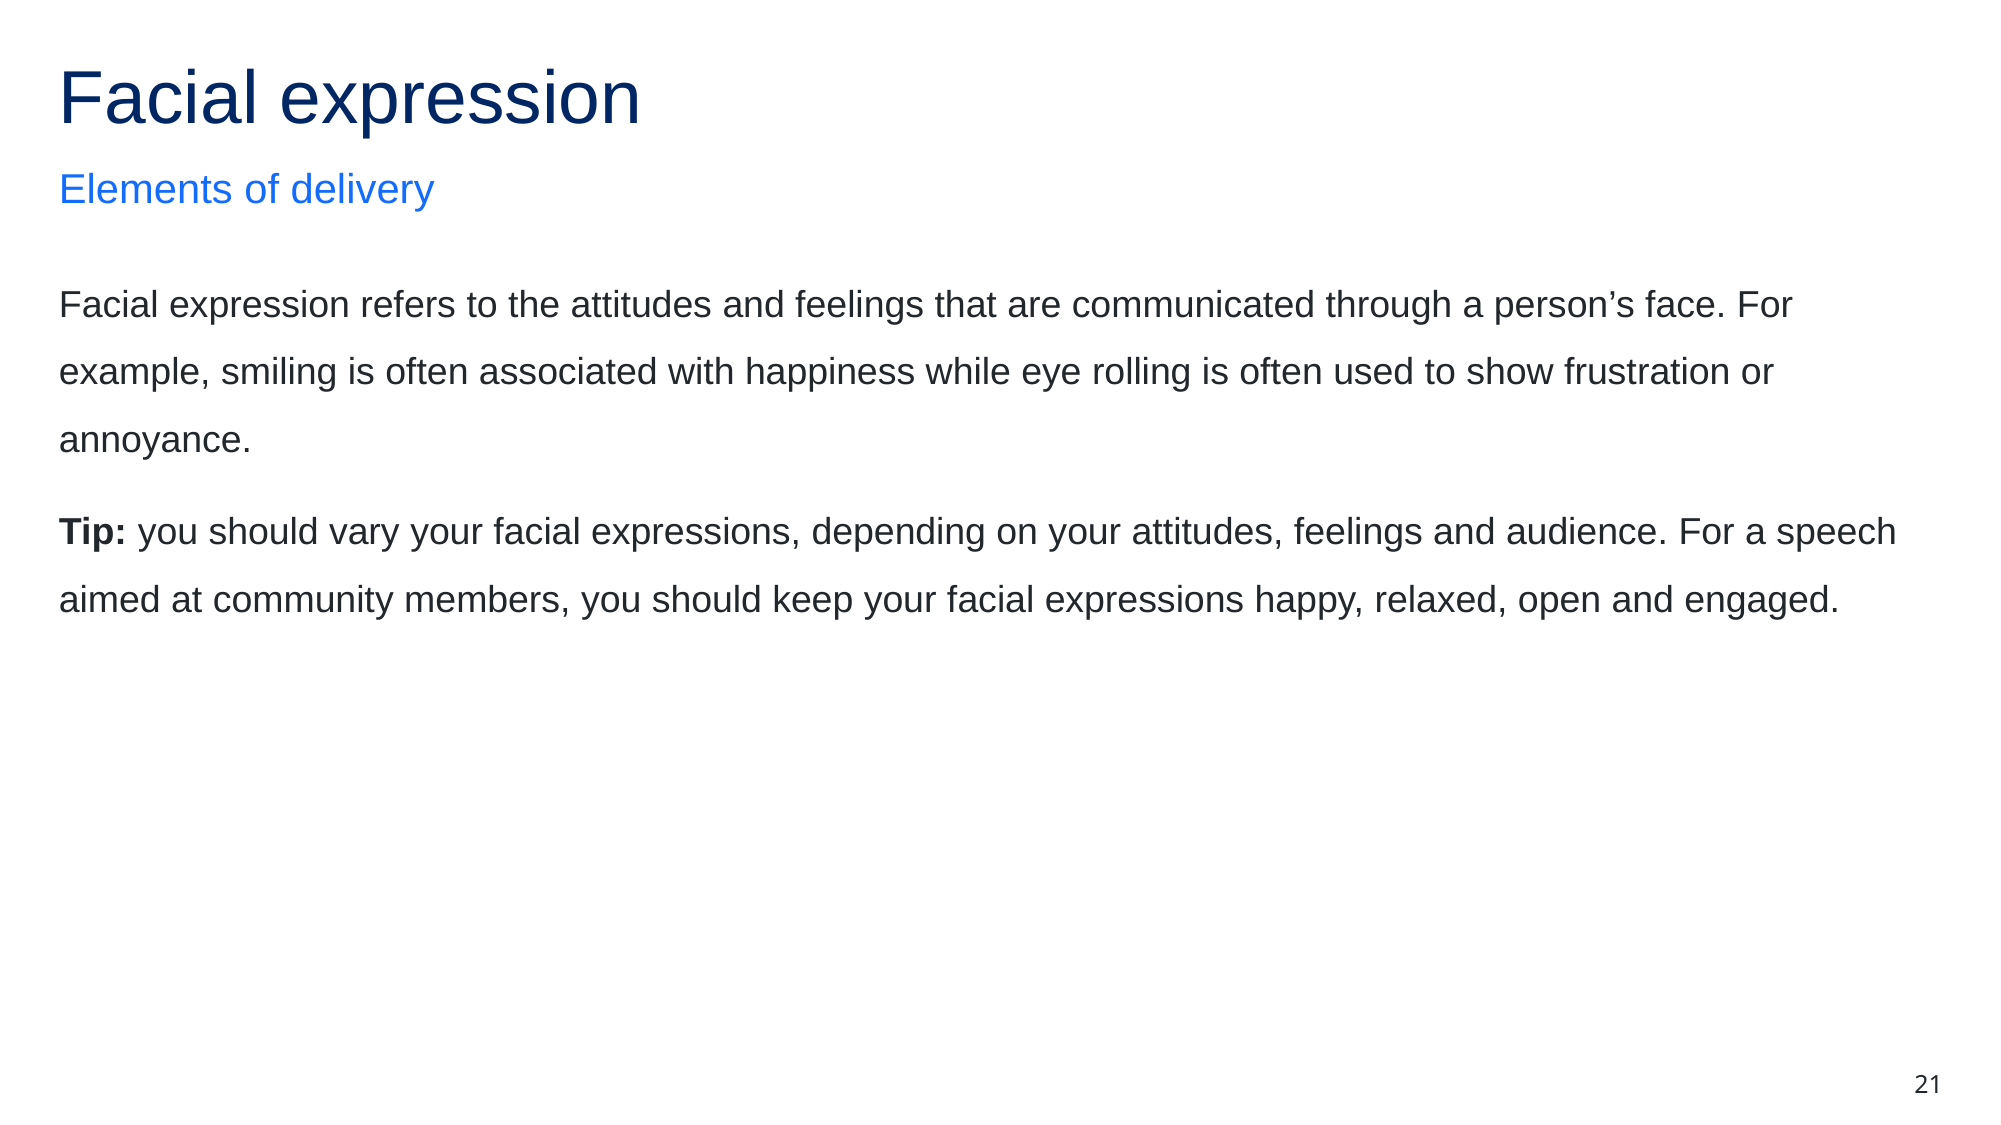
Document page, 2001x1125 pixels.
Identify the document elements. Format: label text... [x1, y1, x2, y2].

slide_number 21 [1824, 1068, 1943, 1099]
title Facial expression [59, 59, 1943, 149]
list Facial expression refers to the attitudes and feelings that are communicated through a person’s face. For example, smiling is often associated with happiness while eye rolling is often used to show frustration or annoyance. Tip: you should vary your facial expressions, depending on your attitudes, feelings and audience. For a speech aimed at community members, you should keep your facial expressions happy, relaxed, open and engaged. [59, 257, 1943, 1046]
list Elements of delivery [59, 161, 1943, 212]
